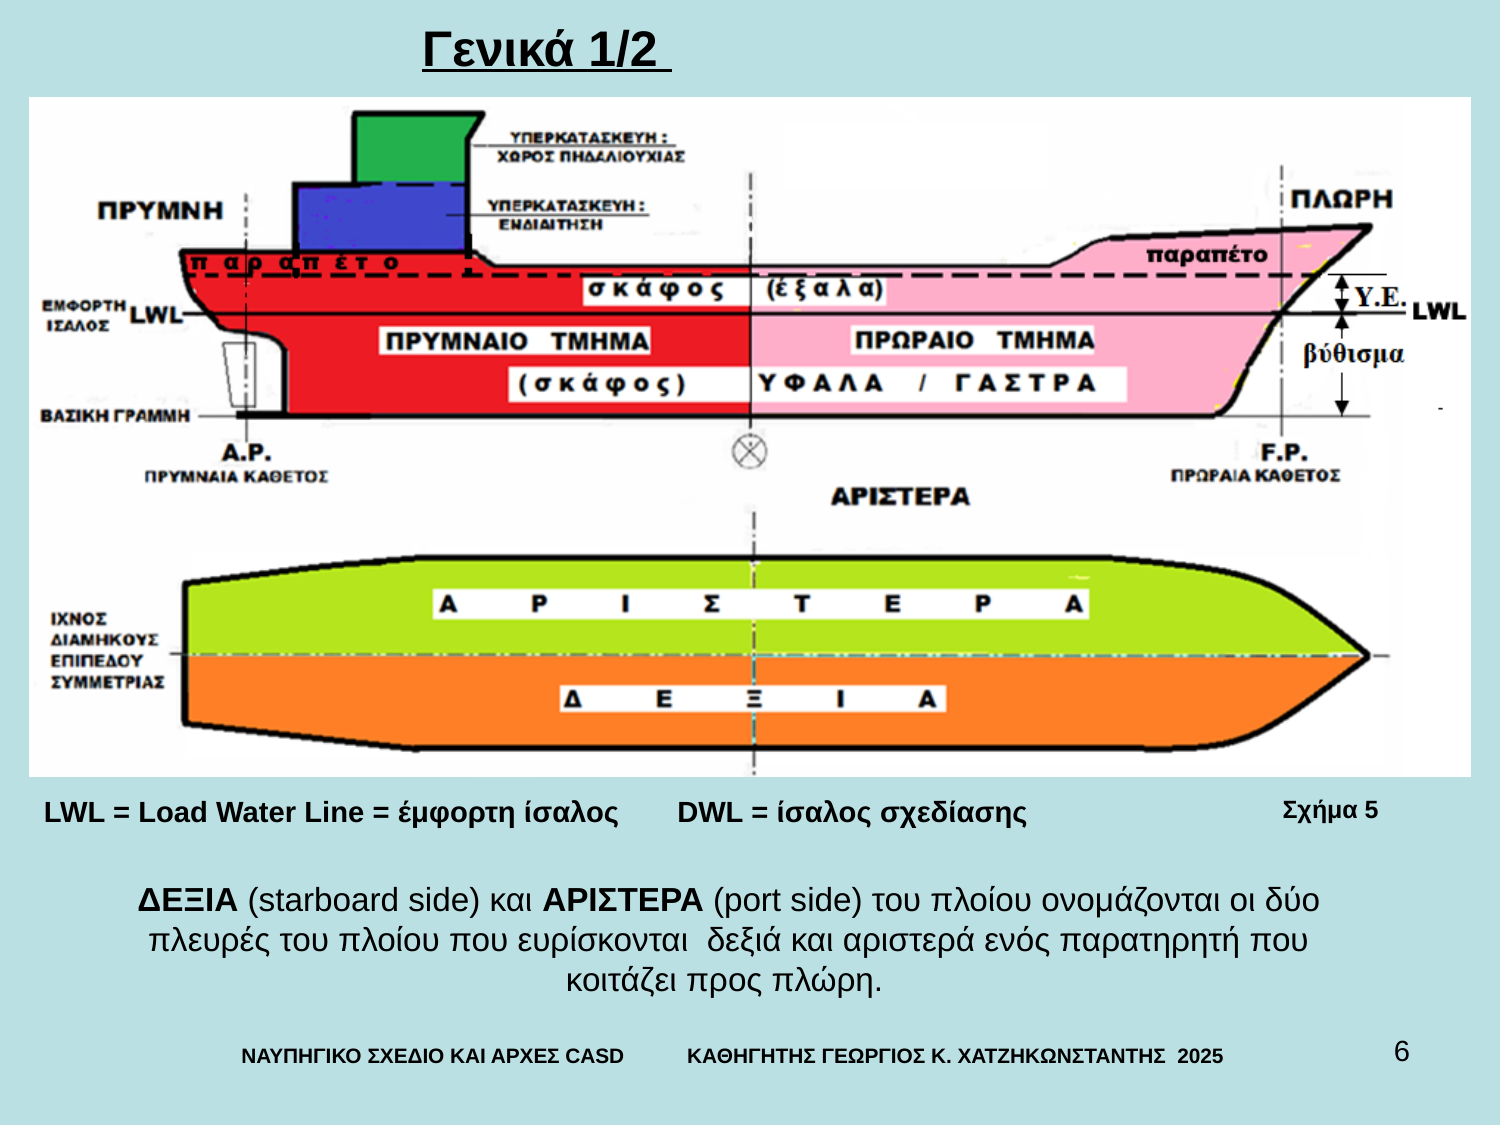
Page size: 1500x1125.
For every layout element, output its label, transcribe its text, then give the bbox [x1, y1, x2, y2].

text_box LWL = Load Water Line = έμφορτη ίσαλος DWL = ίσαλος σχεδίασης [29, 785, 1105, 836]
text_box Σχήμα 5 [1267, 786, 1450, 831]
text_box ΝΑΥΠΗΓΙΚΟ ΣΧΕΔΙΟ ΚΑΙ ΑΡΧΕΣ CASD ΚΑΘΗΓΗΤΗΣ ΓΕΩΡΓΙΟΣ Κ. ΧΑΤΖΗΚΩΝΣΤΑΝΤΗΣ 2025 [100, 1034, 1365, 1075]
text_box ΔΕΞΙΑ (starboard side) και ΑΡΙΣΤΕΡΑ (port side) του πλοίου ονομάζονται οι δύο πλευρές του πλοίου που ευρίσκονται δεξιά και αριστερά ενός παρατηρητή που κοιτάζει προς πλώρη. [100, 871, 1359, 1006]
picture [29, 97, 1471, 777]
text_box Γενικά 1/2 [407, 8, 845, 84]
slide_number 6 [1074, 1024, 1425, 1103]
